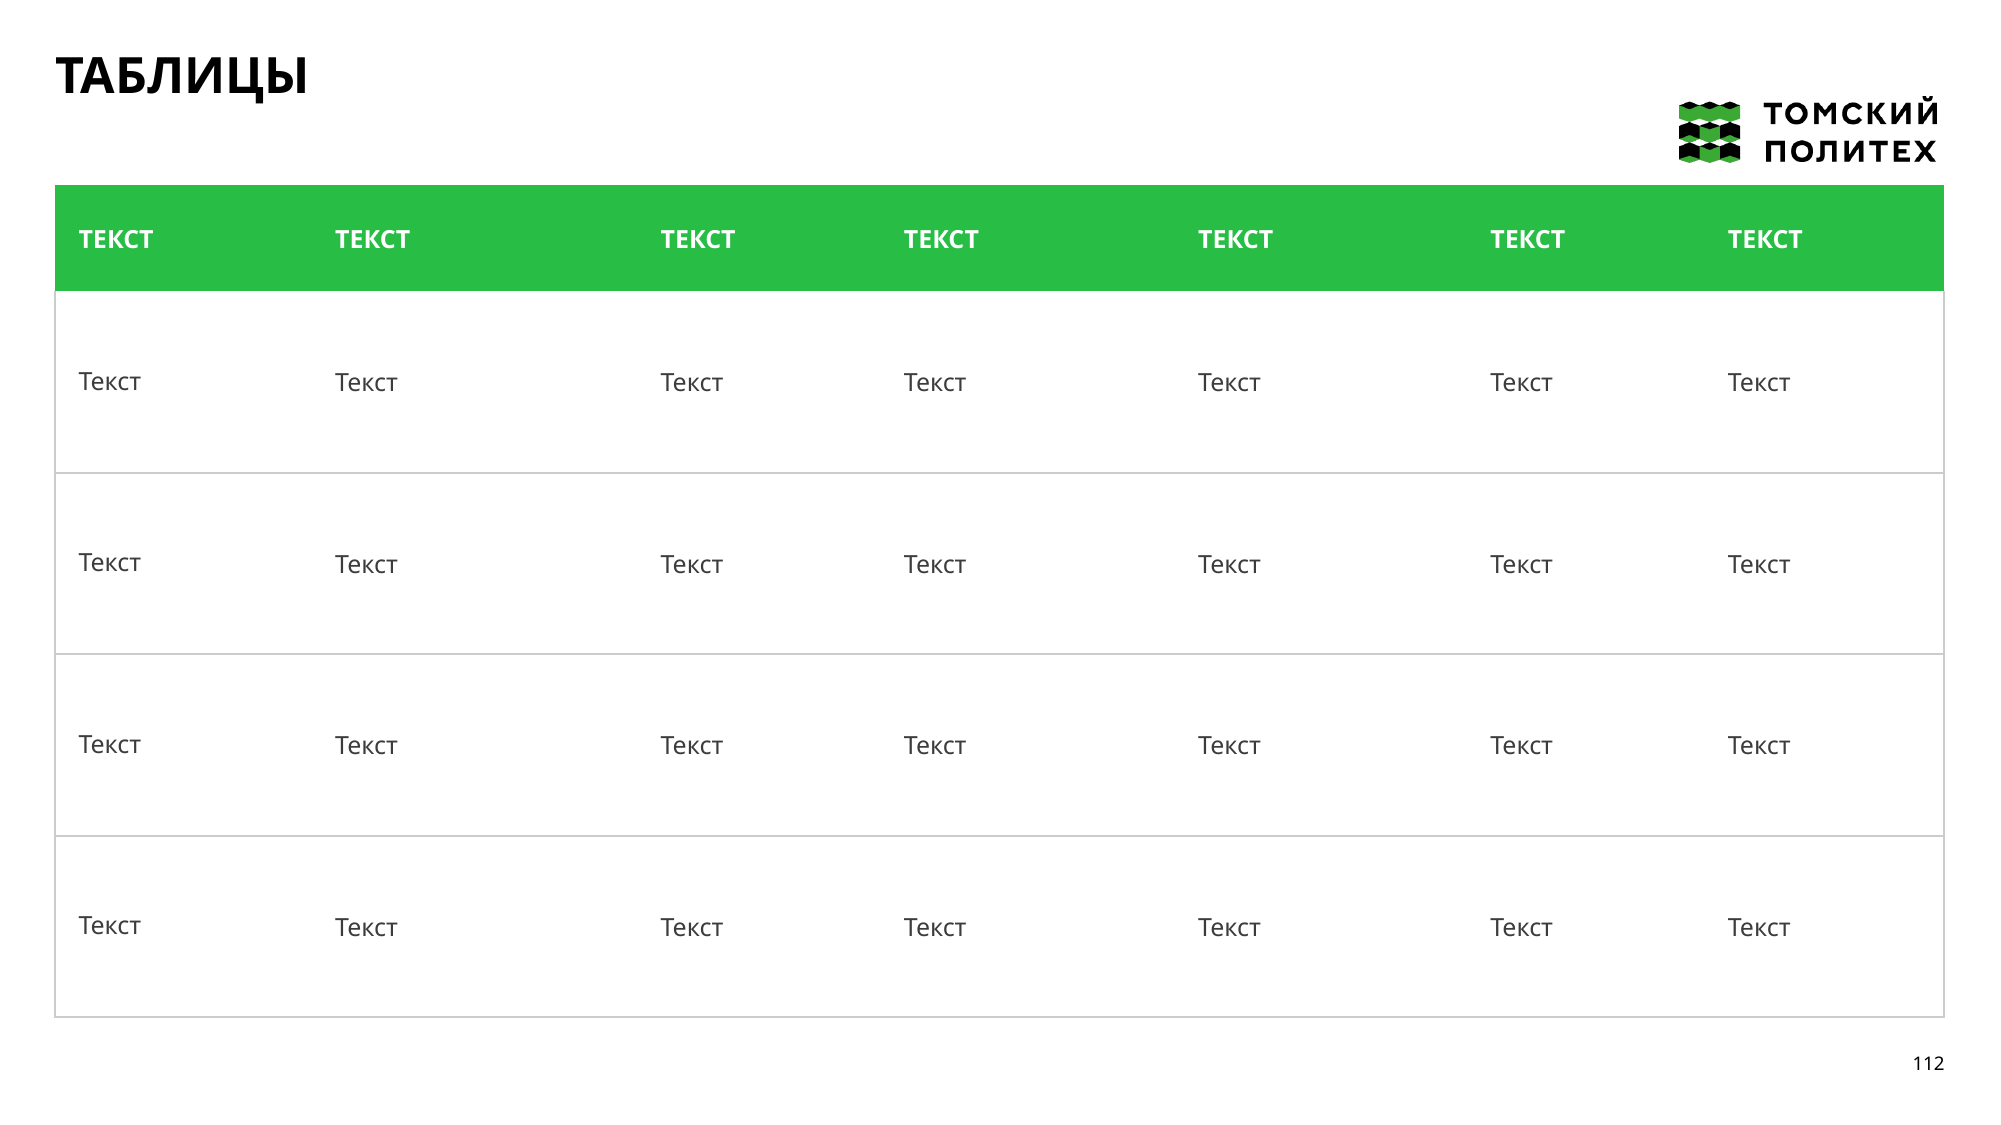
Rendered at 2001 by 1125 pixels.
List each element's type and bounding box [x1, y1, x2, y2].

table_cell [56, 837, 1943, 1016]
text_box [55, 49, 1626, 104]
table_header [55, 185, 1944, 291]
table_cell [56, 655, 1943, 835]
picture [1679, 96, 1937, 163]
table_cell [56, 291, 1943, 472]
table_cell [56, 474, 1943, 653]
slide_number [1431, 1034, 1960, 1095]
